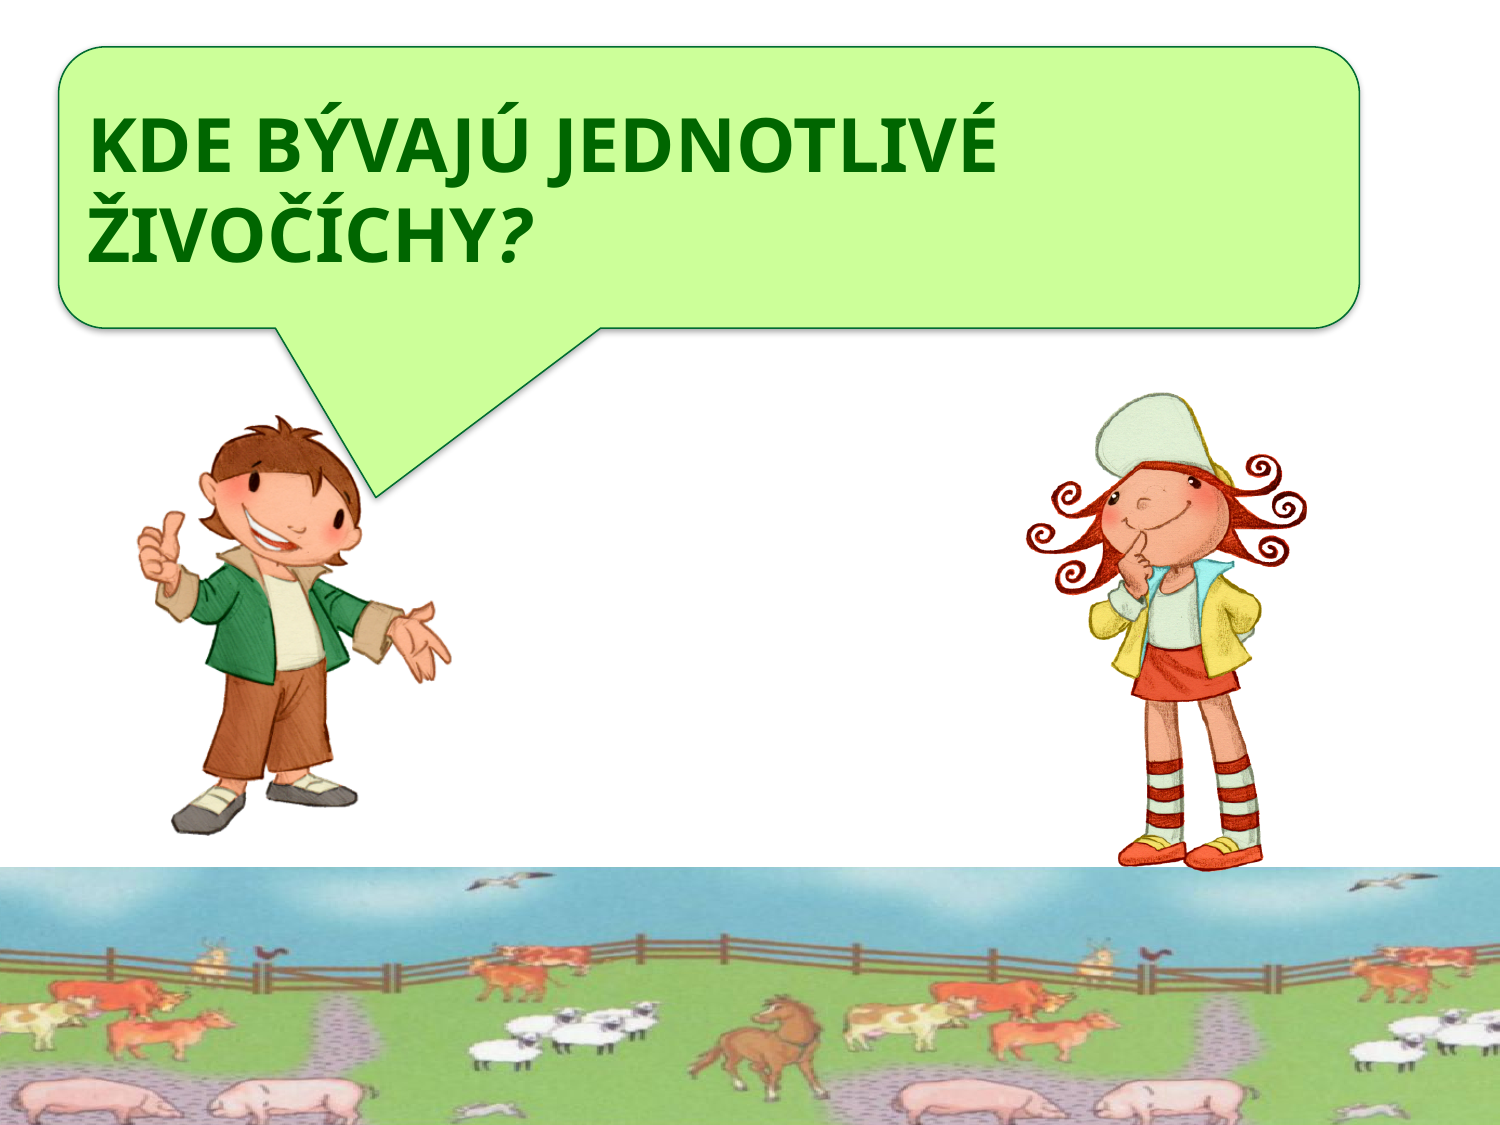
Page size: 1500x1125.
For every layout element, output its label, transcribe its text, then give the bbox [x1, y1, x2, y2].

picture [0, 363, 1500, 1125]
text_box KDE BÝVAJÚ JEDNOTLIVÉ ŽIVOČÍCHY? [57, 46, 1361, 398]
